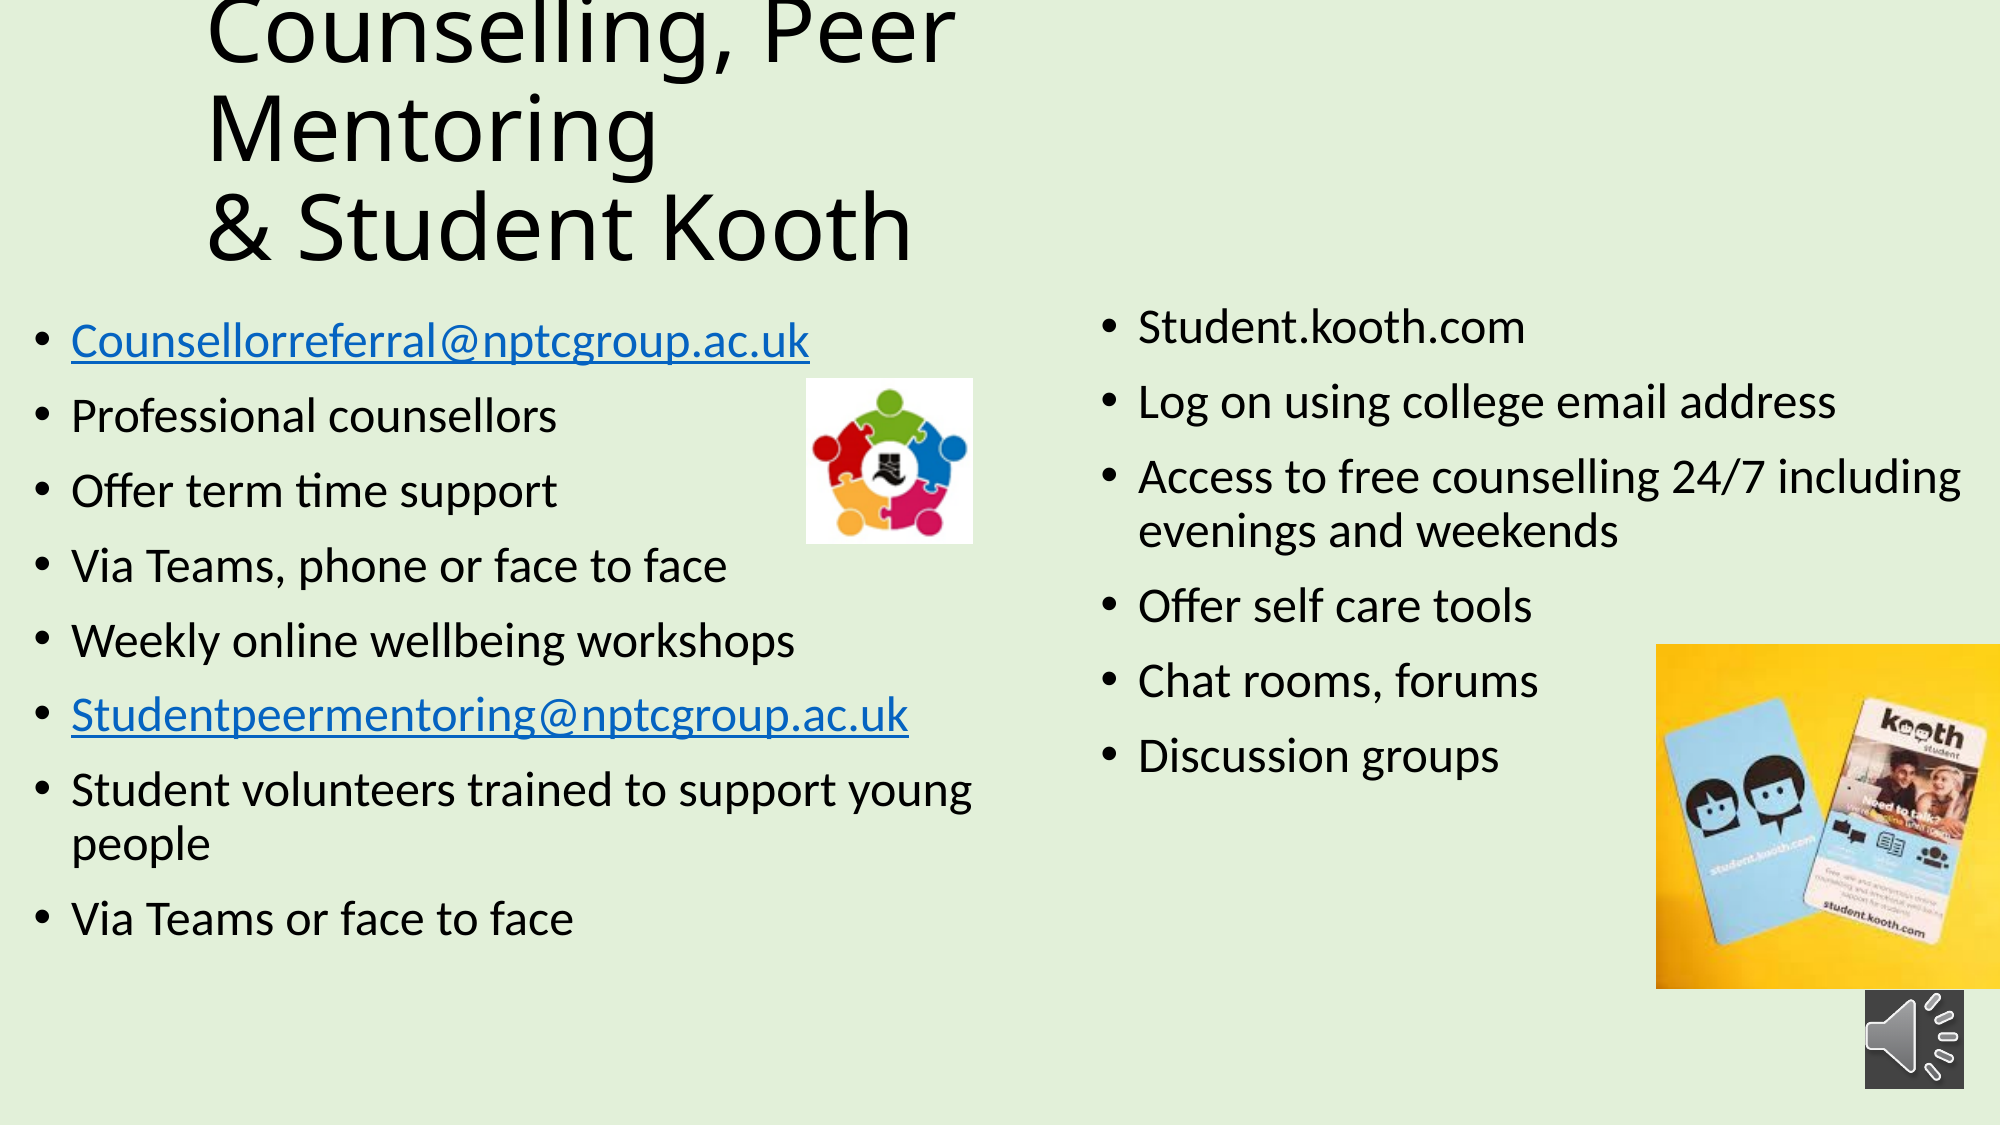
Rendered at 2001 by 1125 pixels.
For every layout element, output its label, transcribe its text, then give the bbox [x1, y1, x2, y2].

title Counselling, Peer Mentoring & Student Kooth [190, 21, 1439, 243]
picture [1656, 644, 2000, 1090]
list Student.kooth.com Log on using college email address Access to free counselling 24/7 including evenings and weekends Offer self care tools Chat rooms, forums Discussion groups [1085, 293, 1991, 1008]
list Counsellorreferral@nptcgroup.ac.uk Professional counsellors Offer term time support Via Teams, phone or face to face Weekly online wellbeing workshops Studentpeermentoring@nptcgroup.ac.uk Student volunteers trained to support young people Via Teams or face to face [18, 307, 1067, 1014]
picture [806, 378, 973, 544]
